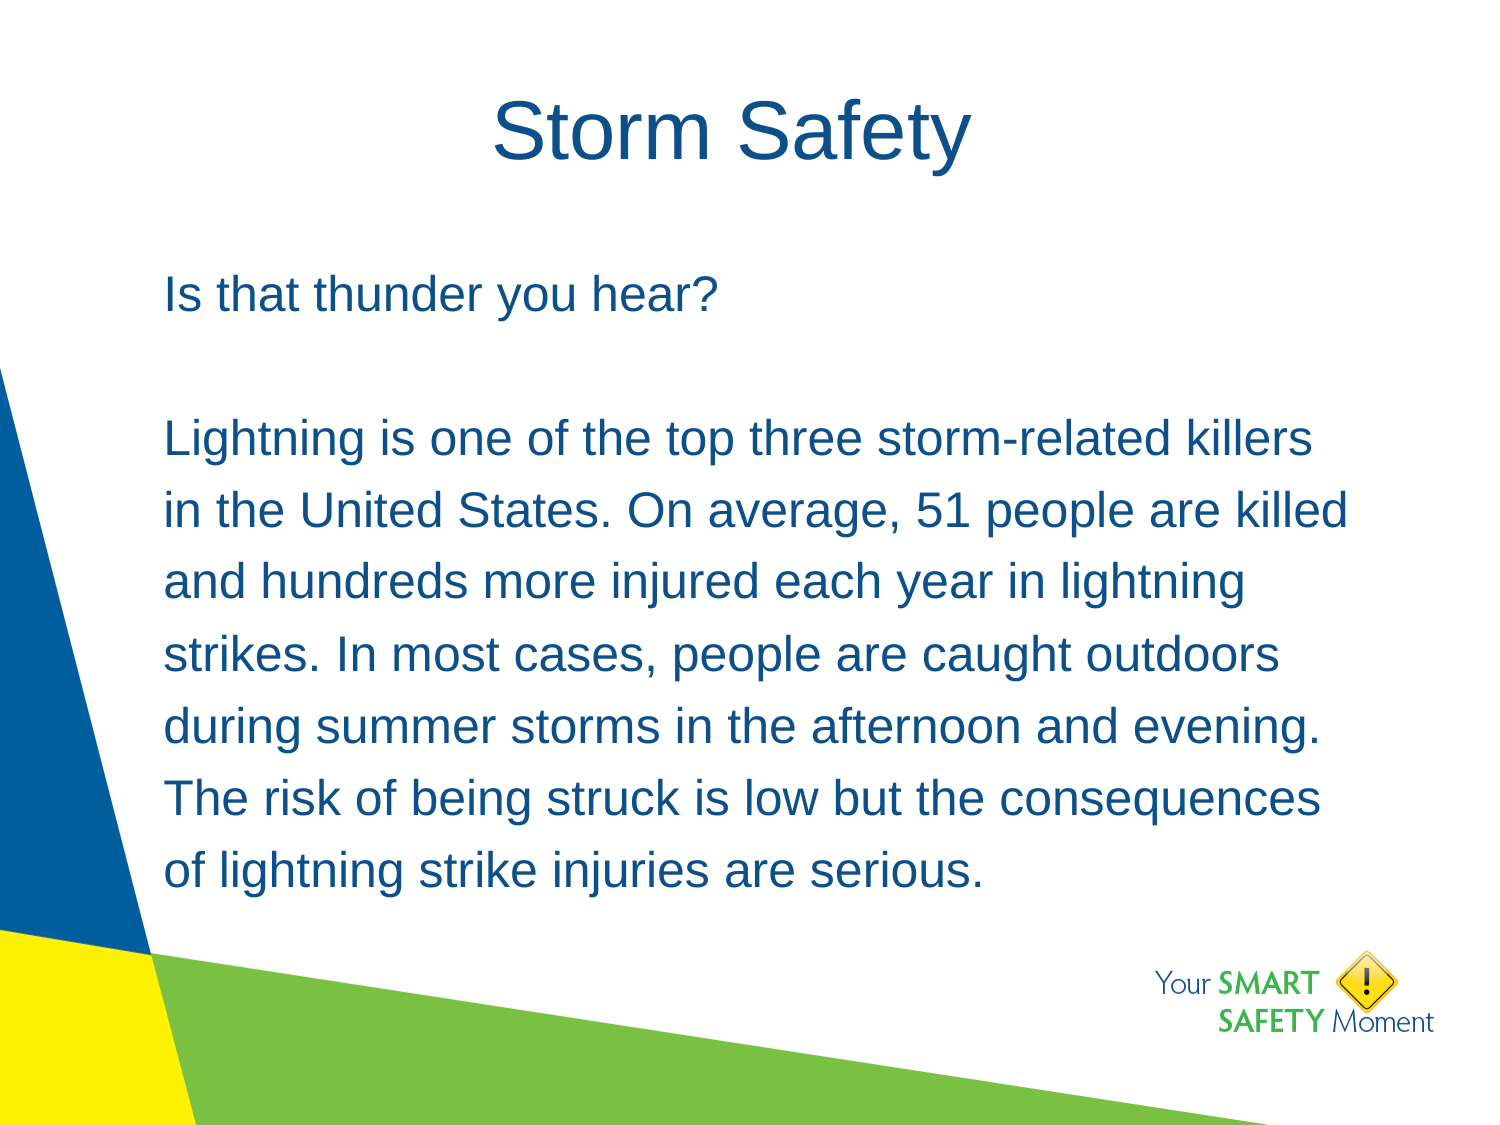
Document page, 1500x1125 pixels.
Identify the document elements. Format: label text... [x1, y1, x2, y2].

list Is that thunder you hear? Lightning is one of the top three storm-related killers in the United States. On average, 51 people are killed and hundreds more injured each year in lightning strikes. In most cases, people are caught outdoors during summer storms in the afternoon and evening. The risk of being struck is low but the consequences of lightning strike injuries are serious. [148, 241, 1366, 970]
picture [0, 0, 1500, 1125]
title Storm Safety [18, 69, 1445, 184]
